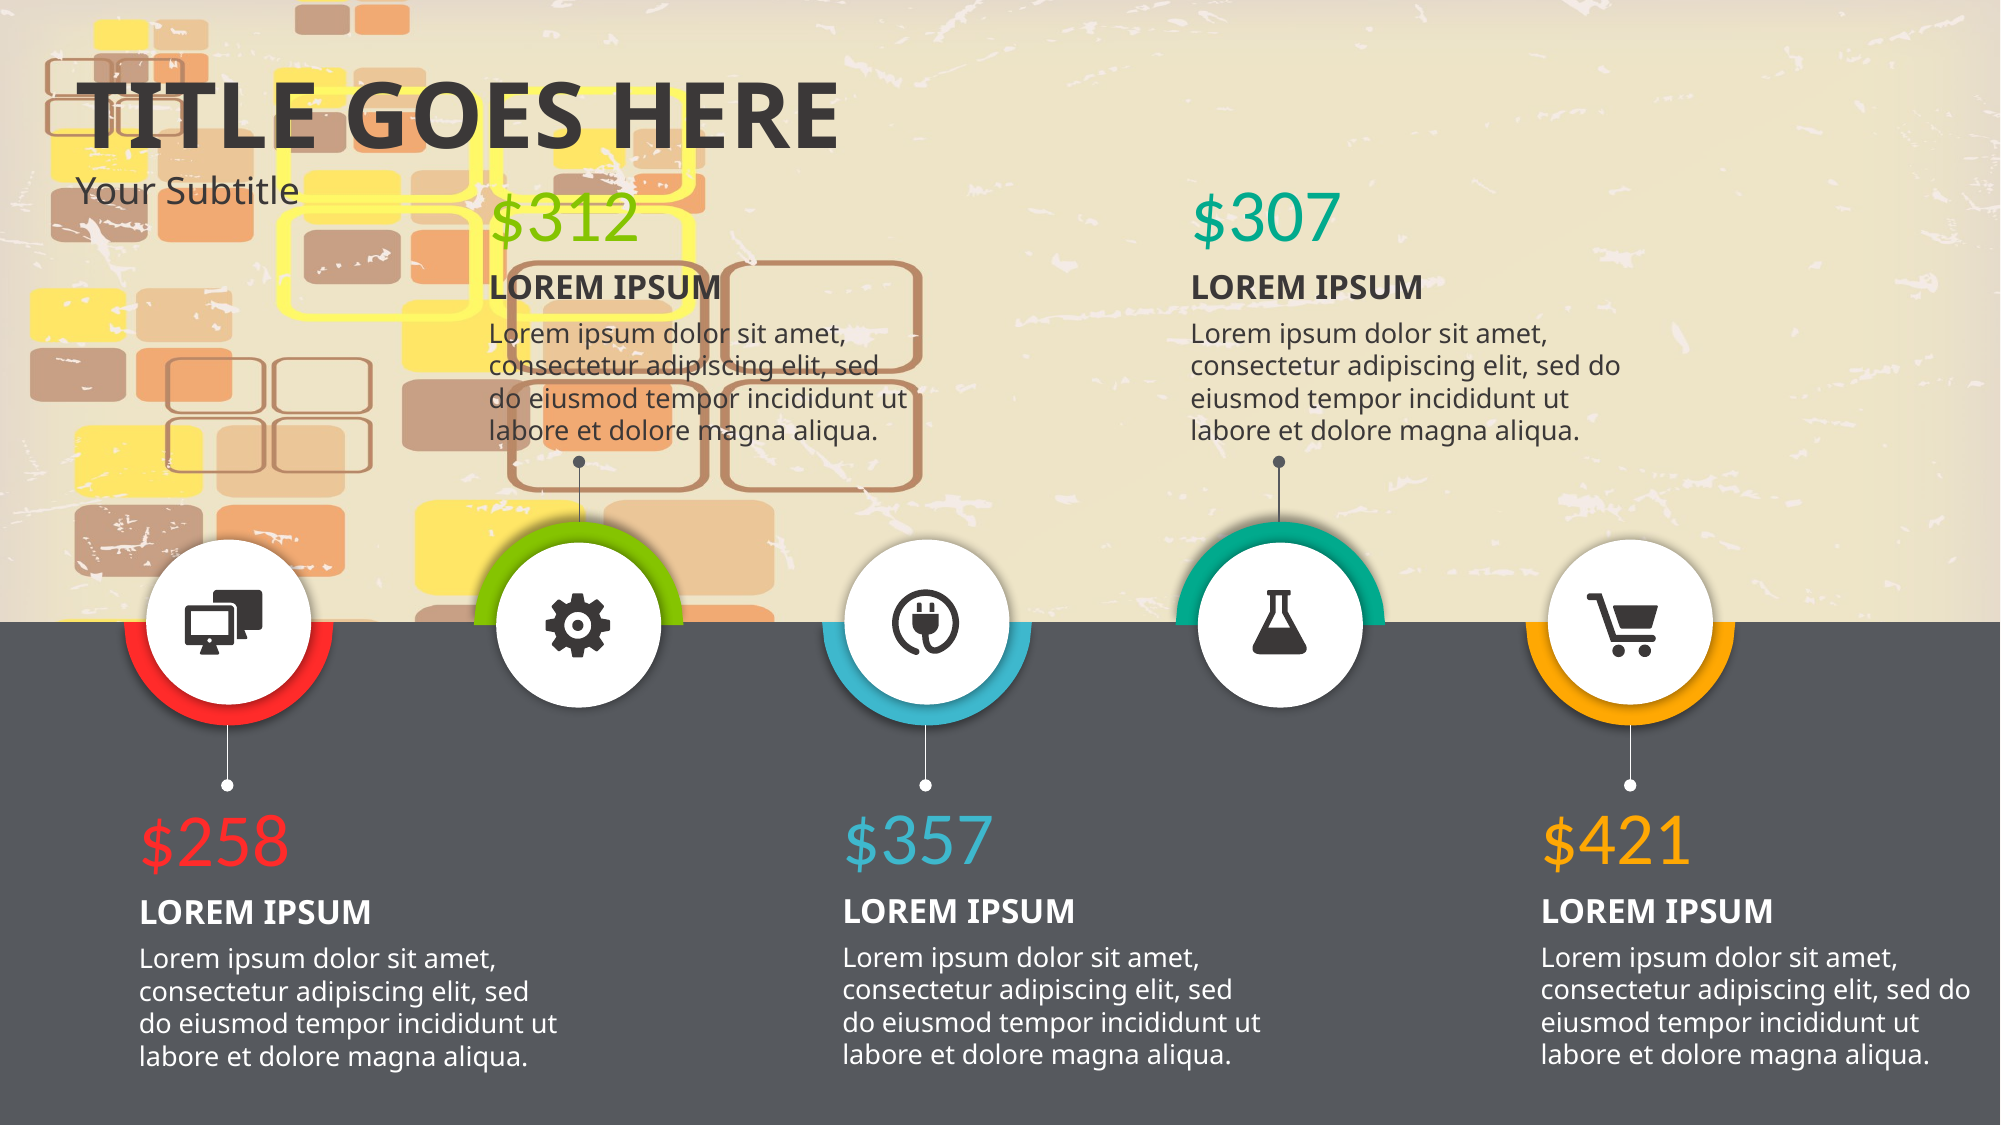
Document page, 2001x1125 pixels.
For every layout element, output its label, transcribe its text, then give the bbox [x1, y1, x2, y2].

text_box [1196, 541, 1364, 709]
text_box $421 LOREM IPSUM Lorem ipsum dolor sit amet, consectetur adipiscing elit, sed do eiusmod tempor incididunt ut labore et dolore magna aliqua. [1525, 782, 2000, 1078]
text_box [0, 0, 2000, 621]
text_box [545, 593, 611, 658]
text_box [122, 621, 335, 727]
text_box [184, 589, 263, 655]
text_box $307 LOREM IPSUM Lorem ipsum dolor sit amet, consectetur adipiscing elit, sed do eiusmod tempor incididunt ut labore et dolore magna aliqua. [1175, 158, 1651, 454]
text_box TITLE GOES HERE Your Subtitle [60, 49, 1036, 220]
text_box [1586, 593, 1658, 658]
text_box $258 LOREM IPSUM Lorem ipsum dolor sit amet, consectetur adipiscing elit, sed do eiusmod tempor incididunt ut labore et dolore magna aliqua. [123, 784, 584, 1079]
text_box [892, 589, 960, 655]
text_box $357 LOREM IPSUM Lorem ipsum dolor sit amet, consectetur adipiscing elit, sed do eiusmod tempor incididunt ut labore et dolore magna aliqua. [827, 782, 1279, 1078]
text_box [821, 621, 1033, 727]
text_box [495, 541, 663, 709]
text_box [1546, 538, 1714, 706]
text_box [1524, 621, 1737, 727]
text_box [843, 538, 1011, 706]
text_box [472, 520, 685, 627]
text_box [0, 621, 2000, 1125]
text_box [1252, 590, 1307, 655]
text_box [1174, 520, 1387, 627]
text_box $312 LOREM IPSUM Lorem ipsum dolor sit amet, consectetur adipiscing elit, sed do eiusmod tempor incididunt ut labore et dolore magna aliqua. [473, 220, 926, 454]
text_box [145, 538, 313, 706]
